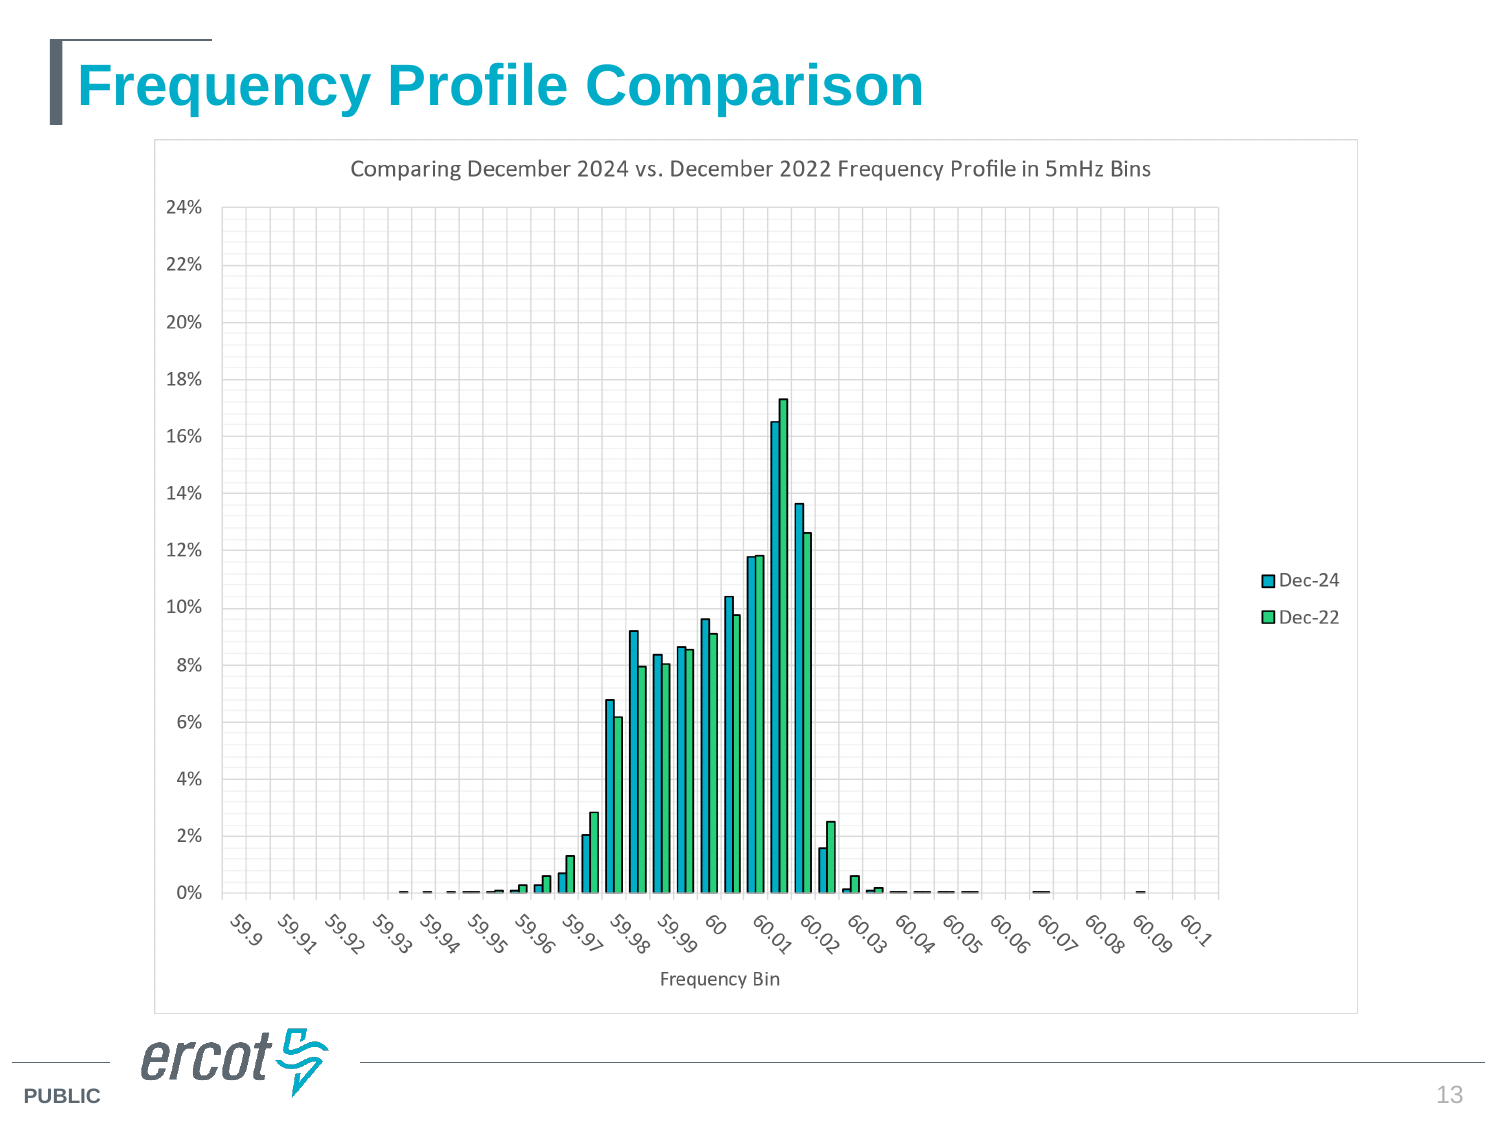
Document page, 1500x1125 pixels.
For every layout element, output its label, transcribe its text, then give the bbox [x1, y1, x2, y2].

picture [137, 1024, 332, 1100]
slide_number 13 [1412, 1076, 1488, 1112]
title Frequency Profile Comparison [62, 39, 1450, 125]
picture [154, 139, 1358, 1014]
